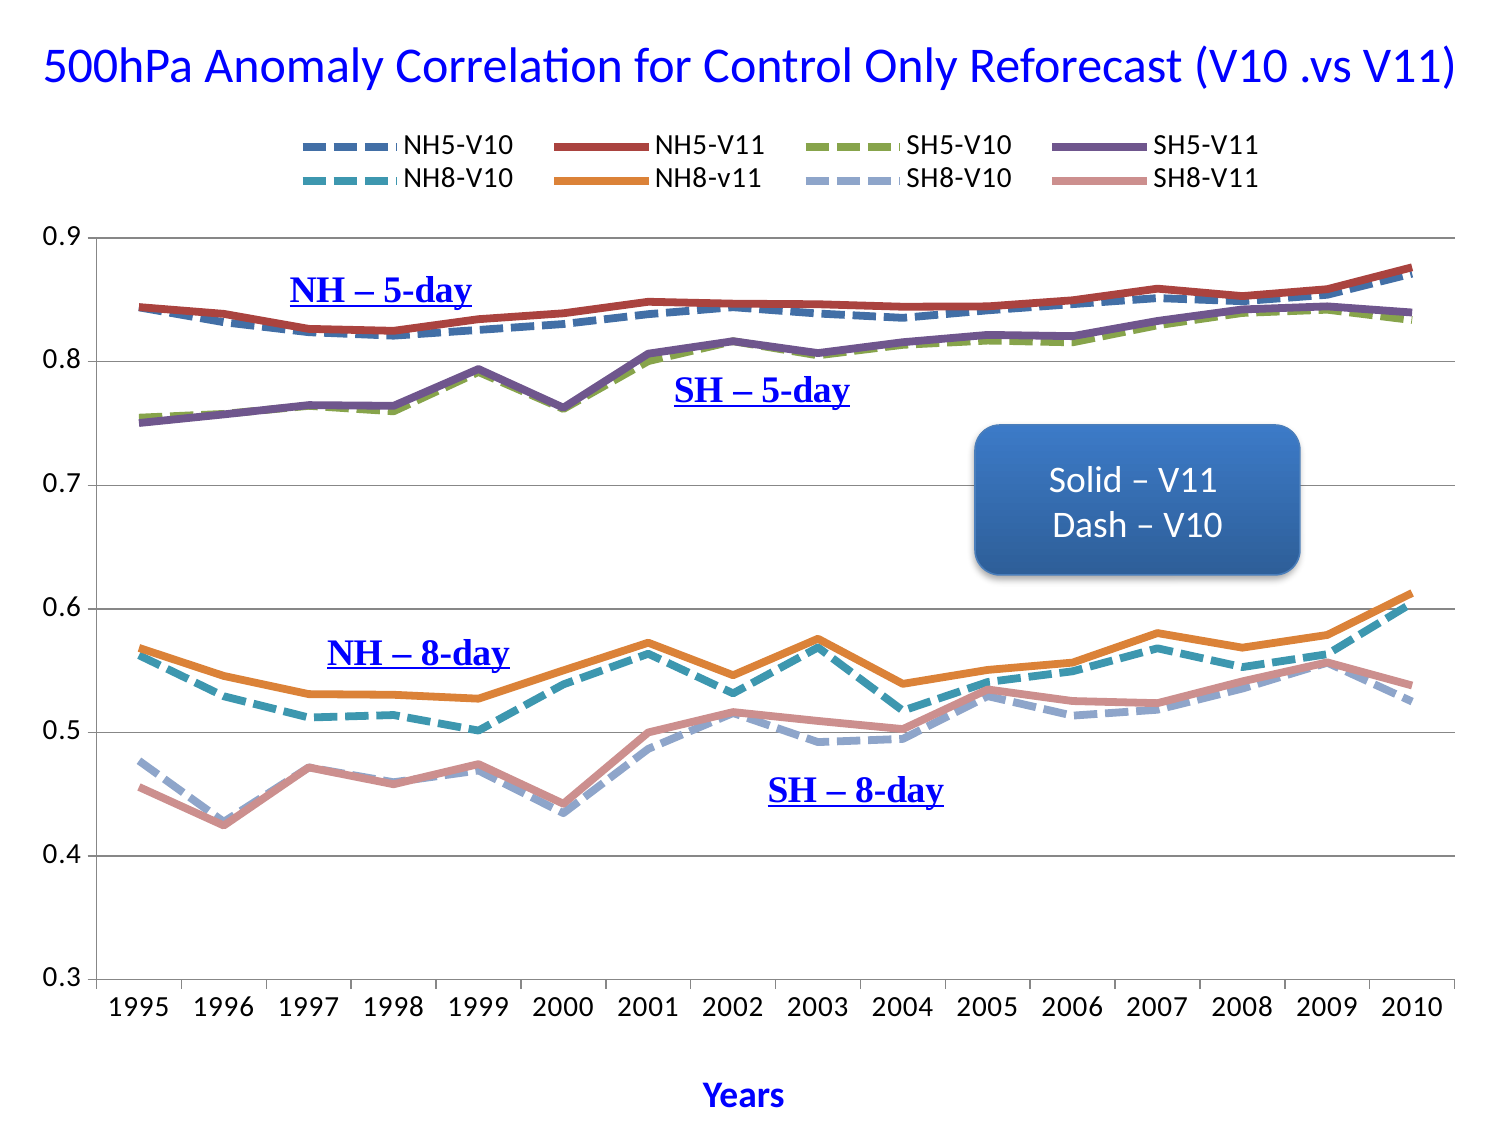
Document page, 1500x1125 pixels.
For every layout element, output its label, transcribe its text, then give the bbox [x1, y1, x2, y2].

chart [24, 124, 1480, 1063]
text_box Years [587, 1071, 900, 1123]
text_box 500hPa Anomaly Correlation for Control Only Reforecast (V10 .vs V11) [0, 24, 1500, 100]
